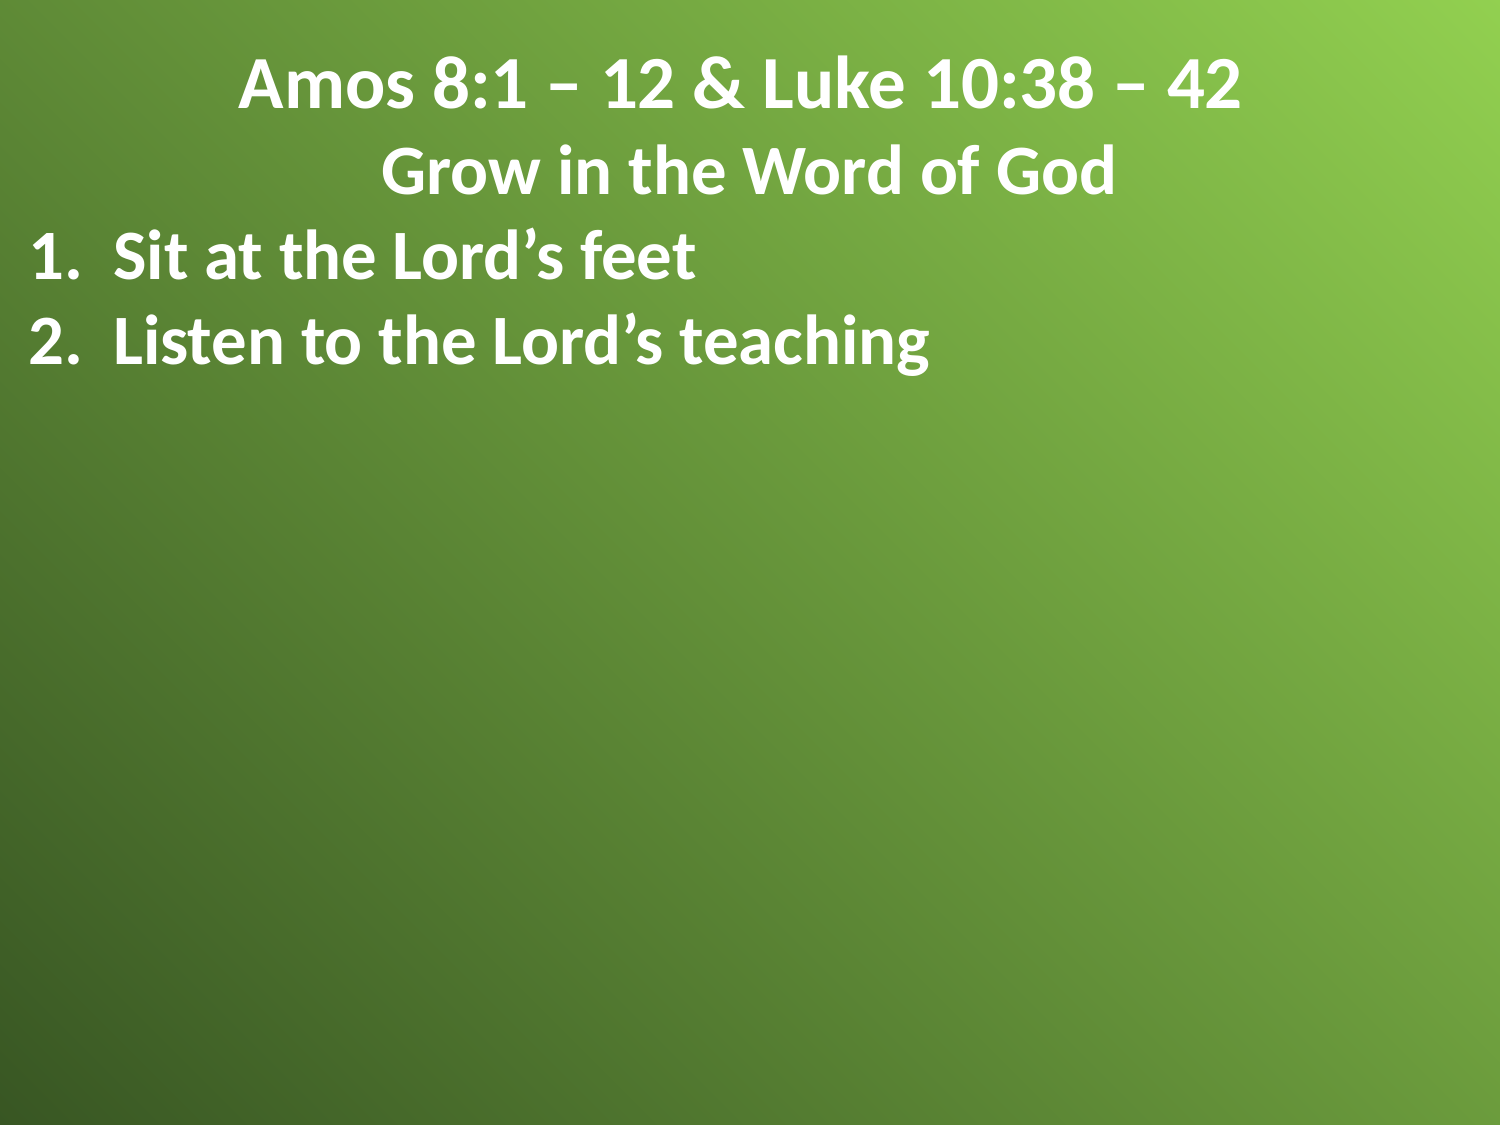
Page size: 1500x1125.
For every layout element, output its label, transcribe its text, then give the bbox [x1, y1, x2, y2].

subtitle Amos 8:1 – 12 & Luke 10:38 – 42 Grow in the Word of God Sit at the Lord’s feet Listen to the Lord’s teaching [13, 26, 1487, 1112]
